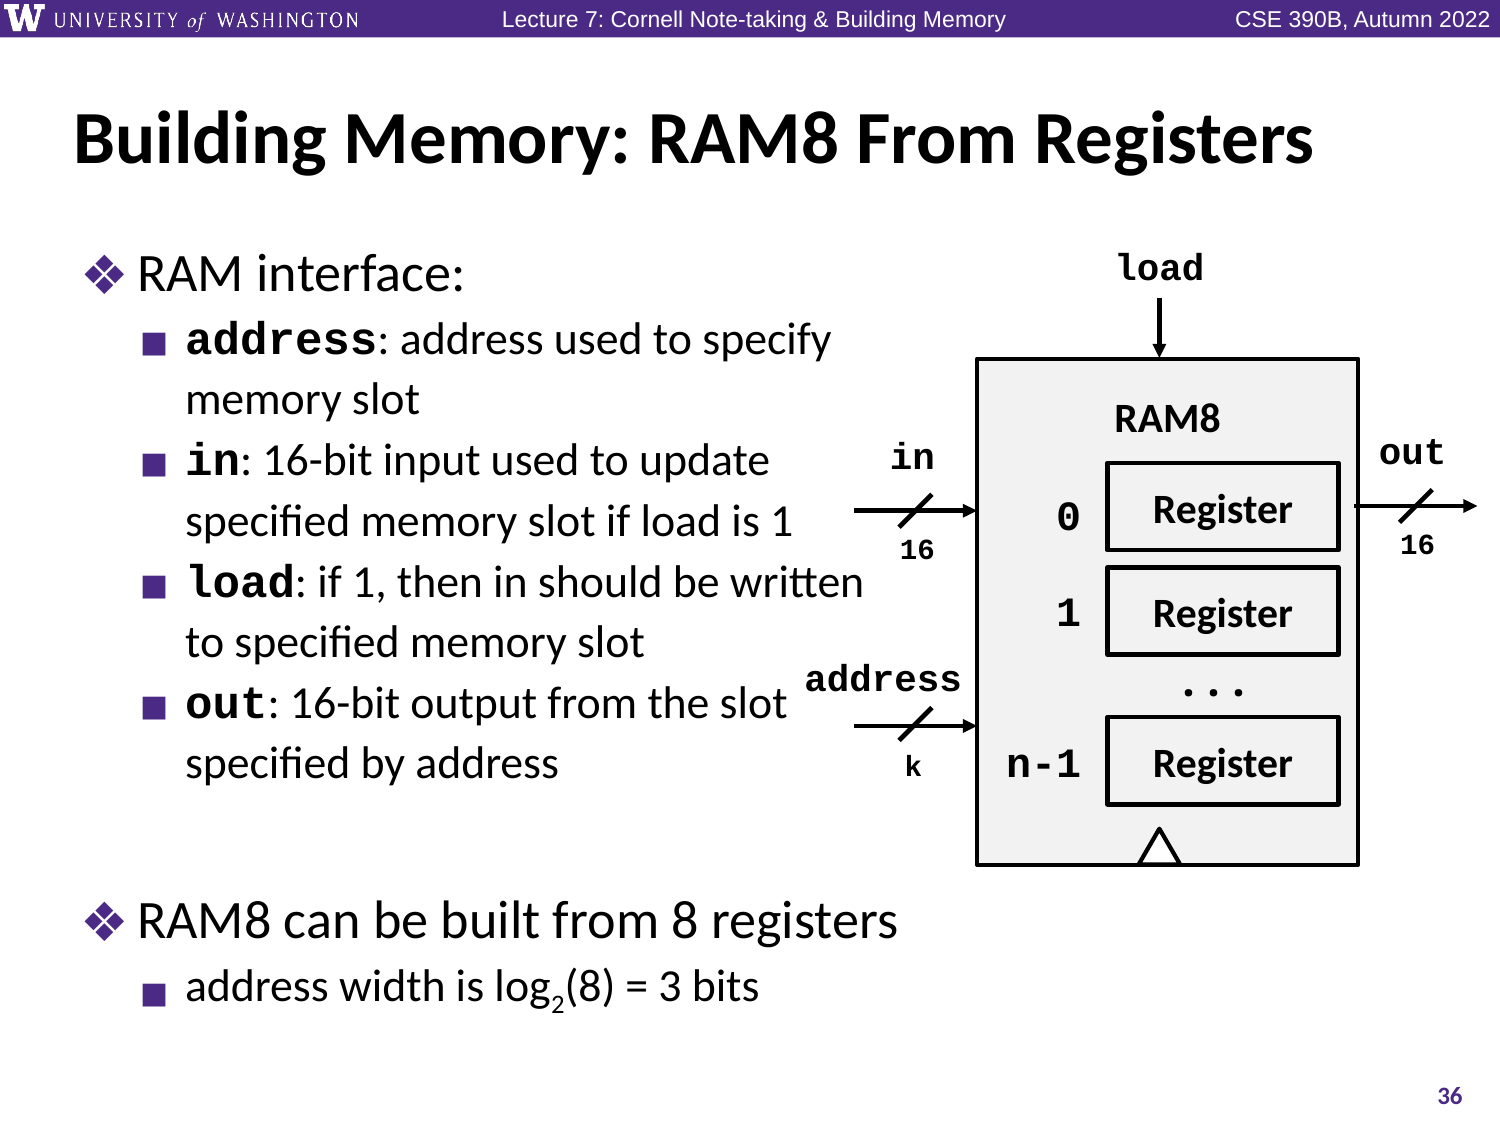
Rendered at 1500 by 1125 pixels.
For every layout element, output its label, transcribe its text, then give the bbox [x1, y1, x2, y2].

text_box 0 [1006, 481, 1097, 546]
title Building Memory: RAM8 From Registers [58, 71, 1438, 197]
text_box [1138, 828, 1181, 865]
text_box Register [1107, 463, 1339, 551]
text_box 1 [1006, 577, 1097, 643]
text_box RAM8 [977, 358, 1359, 865]
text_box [1347, 419, 1478, 570]
list RAM interface: address: address used to specify memory slot in: 16-bit input used to update specified memory slot if load is 1 load: if 1, then in should be written to specified memory slot out: 16-bit output from the slot specified by address RAM8 can be built from 8 registers address width is log2(8) = 3 bits [65, 223, 922, 1040]
picture [4, 4, 358, 32]
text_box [847, 424, 978, 574]
text_box Register [1107, 567, 1339, 655]
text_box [1094, 235, 1225, 359]
text_box ... [1159, 655, 1268, 713]
text_box n-1 [987, 728, 1097, 794]
text_box Register [1107, 717, 1339, 805]
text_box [783, 646, 983, 791]
slide_number 36 [1400, 1065, 1500, 1125]
